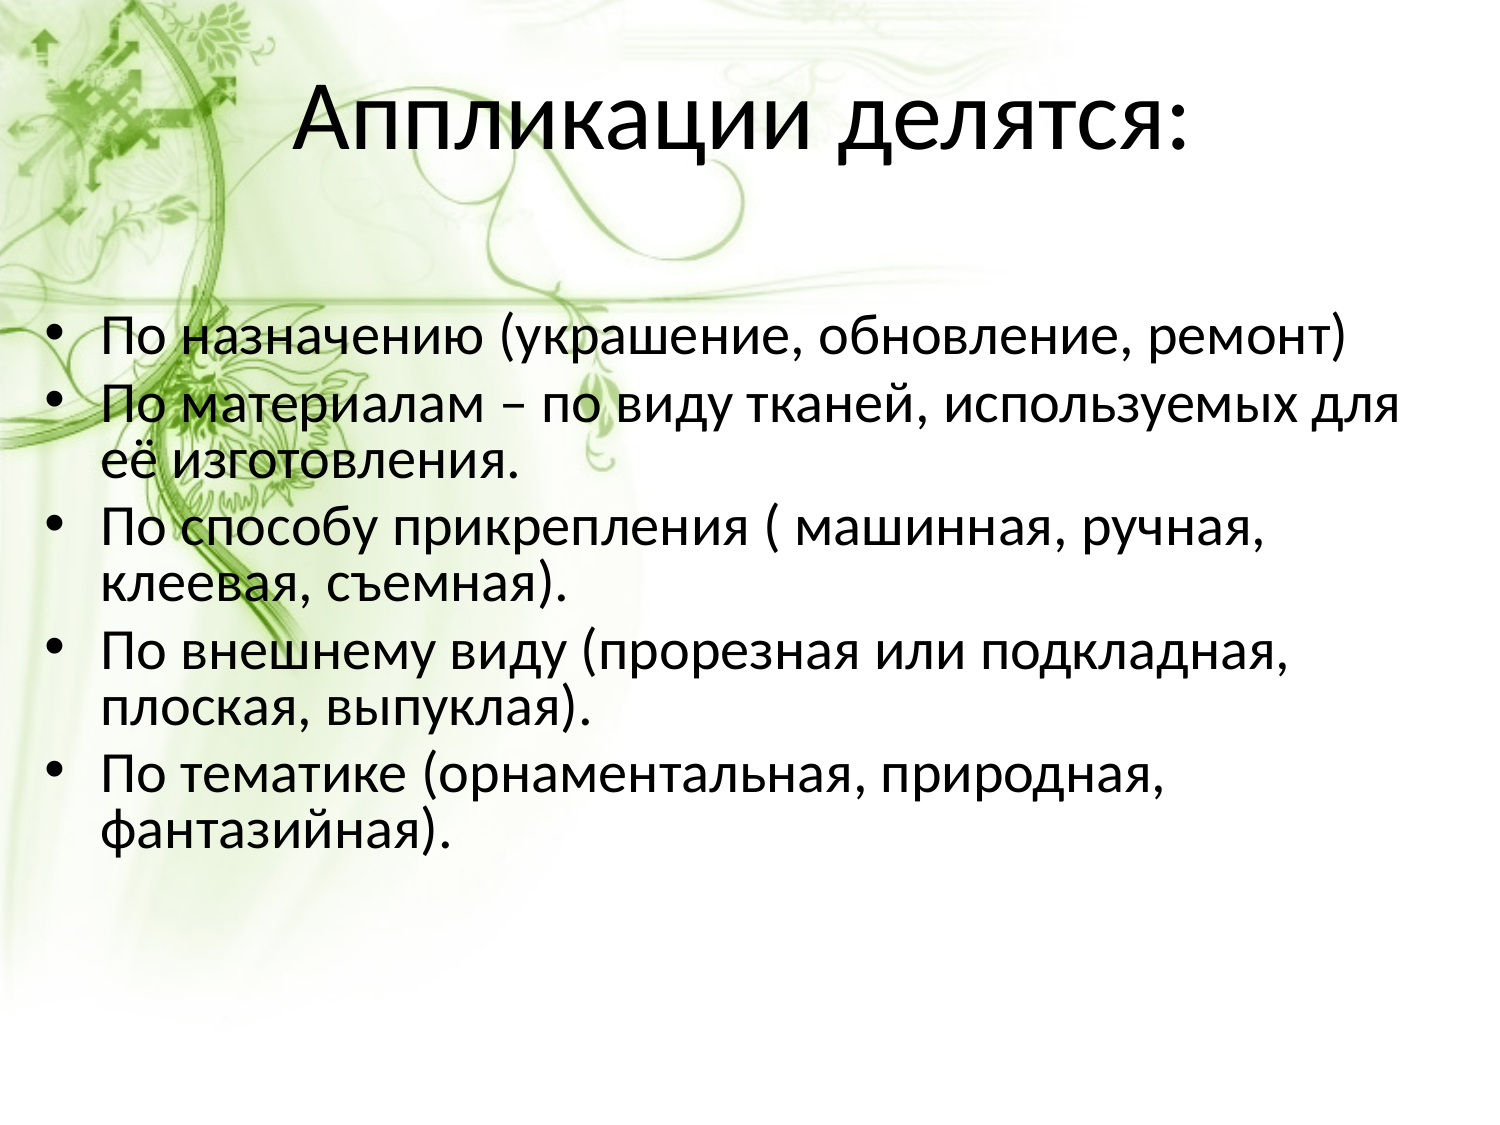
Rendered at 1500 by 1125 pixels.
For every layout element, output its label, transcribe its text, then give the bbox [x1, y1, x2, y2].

picture [0, 0, 1117, 1121]
text_box Аппликации делятся: [1121, 42, 1282, 178]
text_box По назначению (украшение, обновление, ремонт) По материалам – по виду тканей, используемых для её изготовления. По способу прикрепления ( машинная, ручная, клеевая, съемная). По внешнему виду (прорезная или подкладная, плоская, выпуклая). По тематике (орнаментальная, природная, фантазийная). [1121, 302, 1471, 1071]
